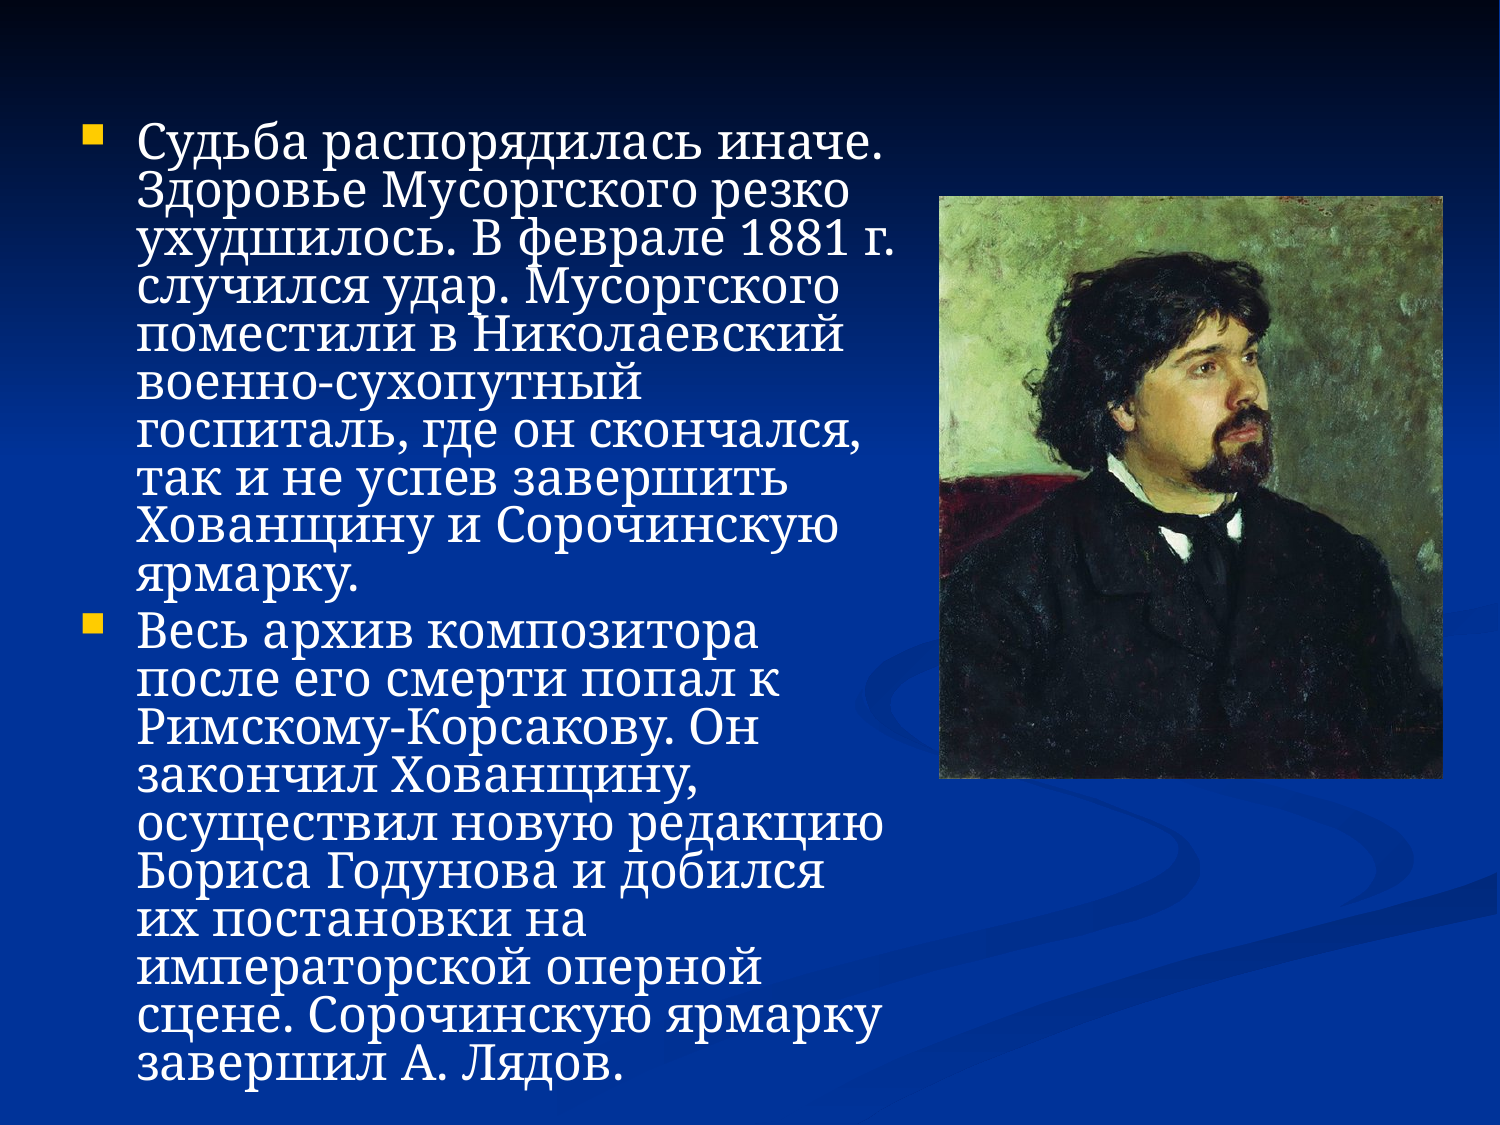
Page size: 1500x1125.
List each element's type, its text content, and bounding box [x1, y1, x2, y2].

list Судьба распорядилась иначе. Здоровье Мусоргского резко ухудшилось. В феврале 1881 г. случился удар. Мусоргского поместили в Николаевский военно-сухопутный госпиталь, где он скончался, так и не успев завершить Хованщину и Сорочинскую ярмарку. Весь архив композитора после его смерти попал к Римскому-Корсакову. Он закончил Хованщину, осуществил новую редакцию Бориса Годунова и добился их постановки на императорской оперной сцене. Сорочинскую ярмарку завершил А. Лядов. [64, 113, 916, 1125]
picture [938, 196, 1443, 779]
